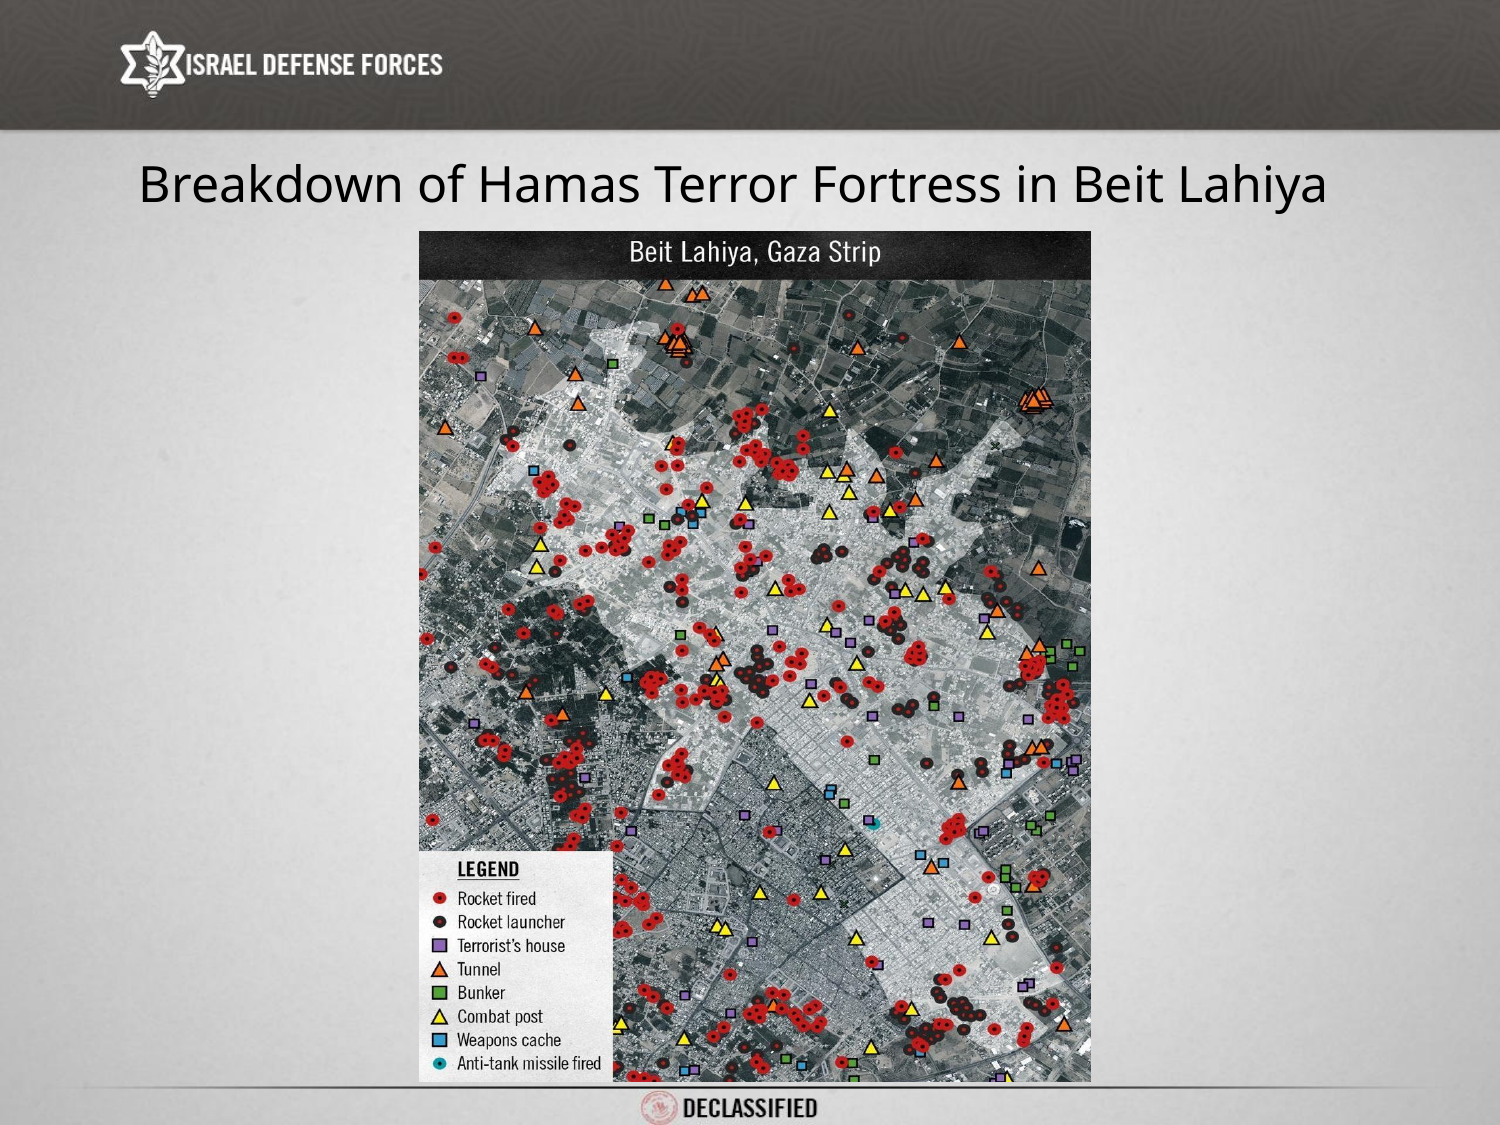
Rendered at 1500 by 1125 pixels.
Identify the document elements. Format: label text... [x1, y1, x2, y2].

picture [0, 0, 1500, 1125]
text_box Breakdown of Hamas Terror Fortress in Beit Lahiya [123, 137, 1413, 218]
